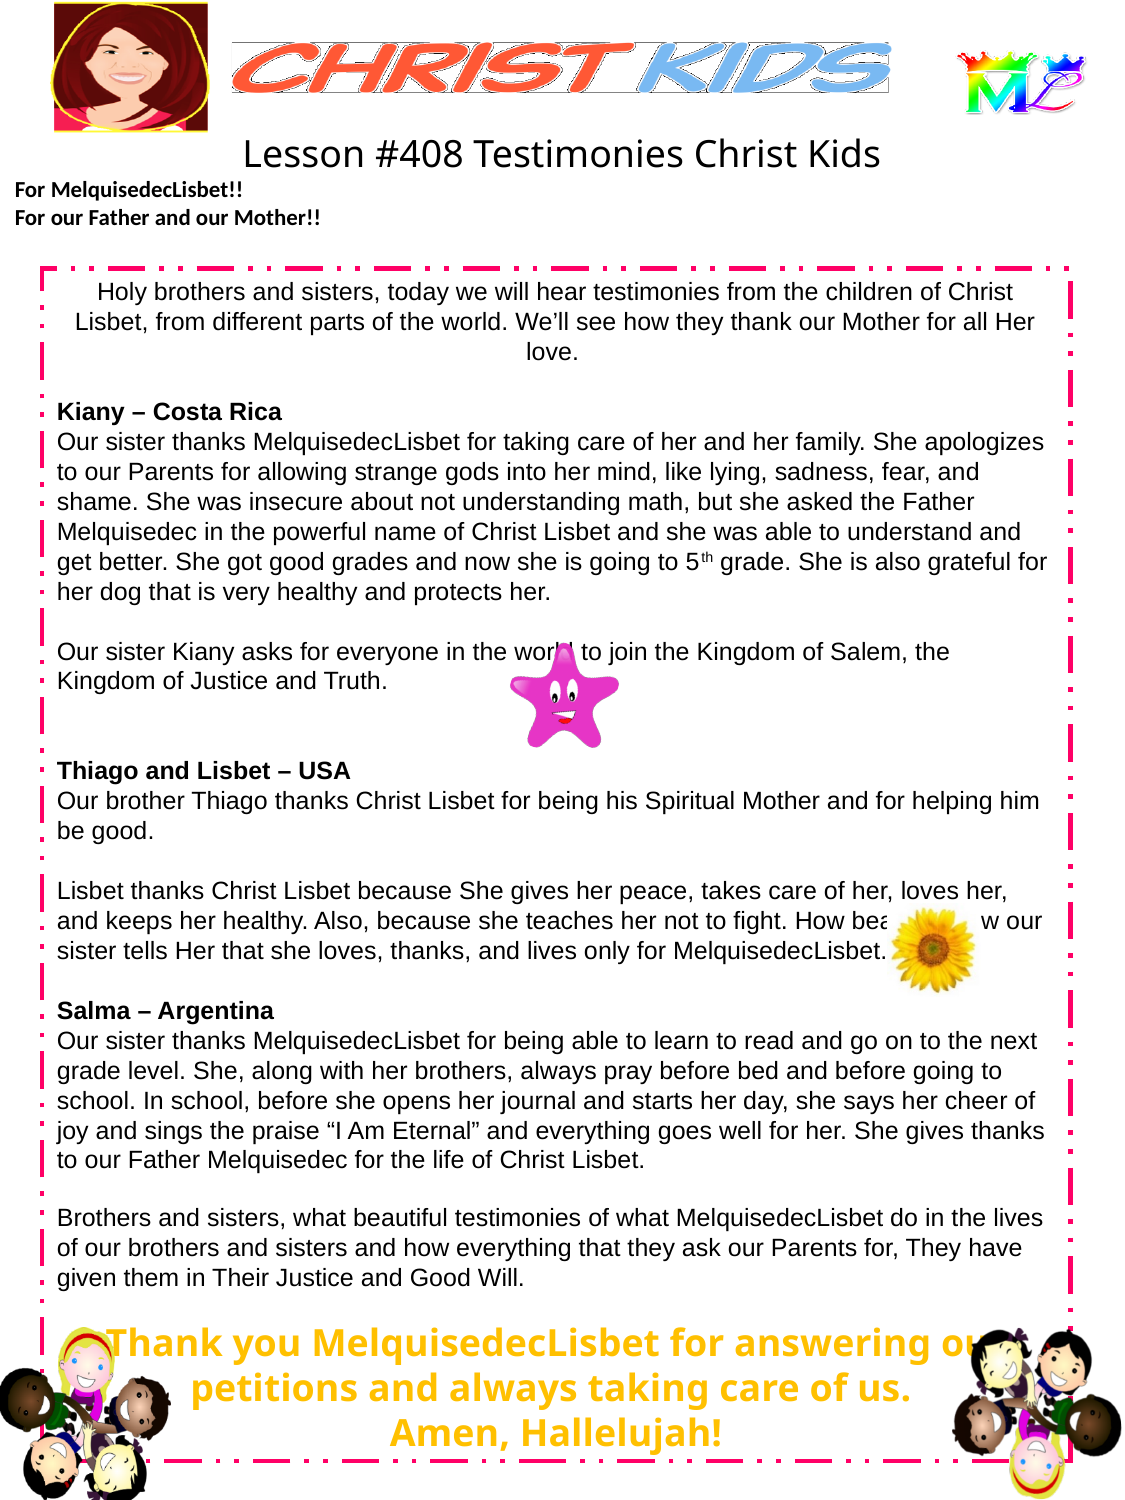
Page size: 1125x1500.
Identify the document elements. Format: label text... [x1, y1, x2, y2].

text_box Lesson #408 Testimonies Christ Kids [190, 122, 935, 183]
picture [496, 632, 625, 764]
picture [44, 0, 893, 135]
text_box Holy brothers and sisters, today we will hear testimonies from the children of Christ Lisbet, from different parts of the world. We’ll see how they thank our Mother for all Her love. Kiany – Costa Rica Our sister thanks MelquisedecLisbet for taking care of her and her family. She apologizes to our Parents for allowing strange gods into her mind, like lying, sadness, fear, and shame. She was insecure about not understanding math, but she asked the Father Melquisedec in the powerful name of Christ Lisbet and she was able to understand and get better. She got good grades and now she is going to 5th grade. She is also grateful for her dog that is very healthy and protects her. Our sister Kiany asks for everyone in the world to join the Kingdom of Salem, the Kingdom of Justice and Truth. Thiago and Lisbet – USA Our brother Thiago thanks Christ Lisbet for being his Spiritual Mother and for helping him be good. Lisbet thanks Christ Lisbet because She gives her peace, takes care of her, loves her, and keeps her healthy. Also, because she teaches her not to fight. How beautiful how our sister tells Her that she loves, thanks, and lives only for MelquisedecLisbet. Salma – Argentina Our sister thanks MelquisedecLisbet for being able to learn to read and go on to the next grade level. She, along with her brothers, always pray before bed and before going to school. In school, before she opens her journal and starts her day, she says her cheer of joy and sings the praise “I Am Eternal” and everything goes well for her. She gives thanks to our Father Melquisedec for the life of Christ Lisbet. Brothers and sisters, what beautiful testimonies of what MelquisedecLisbet do in the lives of our brothers and sisters and how everything that they ask our Parents for, They have given them in Their Justice and Good Will. Thank you MelquisedecLisbet for answering our petitions and always taking care of us. Amen, Hallelujah! [42, 268, 1071, 1462]
picture [952, 48, 1090, 116]
picture [887, 903, 981, 997]
text_box For MelquisedecLisbet!! For our Father and our Mother!! [0, 167, 426, 237]
picture [946, 1322, 1125, 1500]
picture [0, 1327, 171, 1500]
